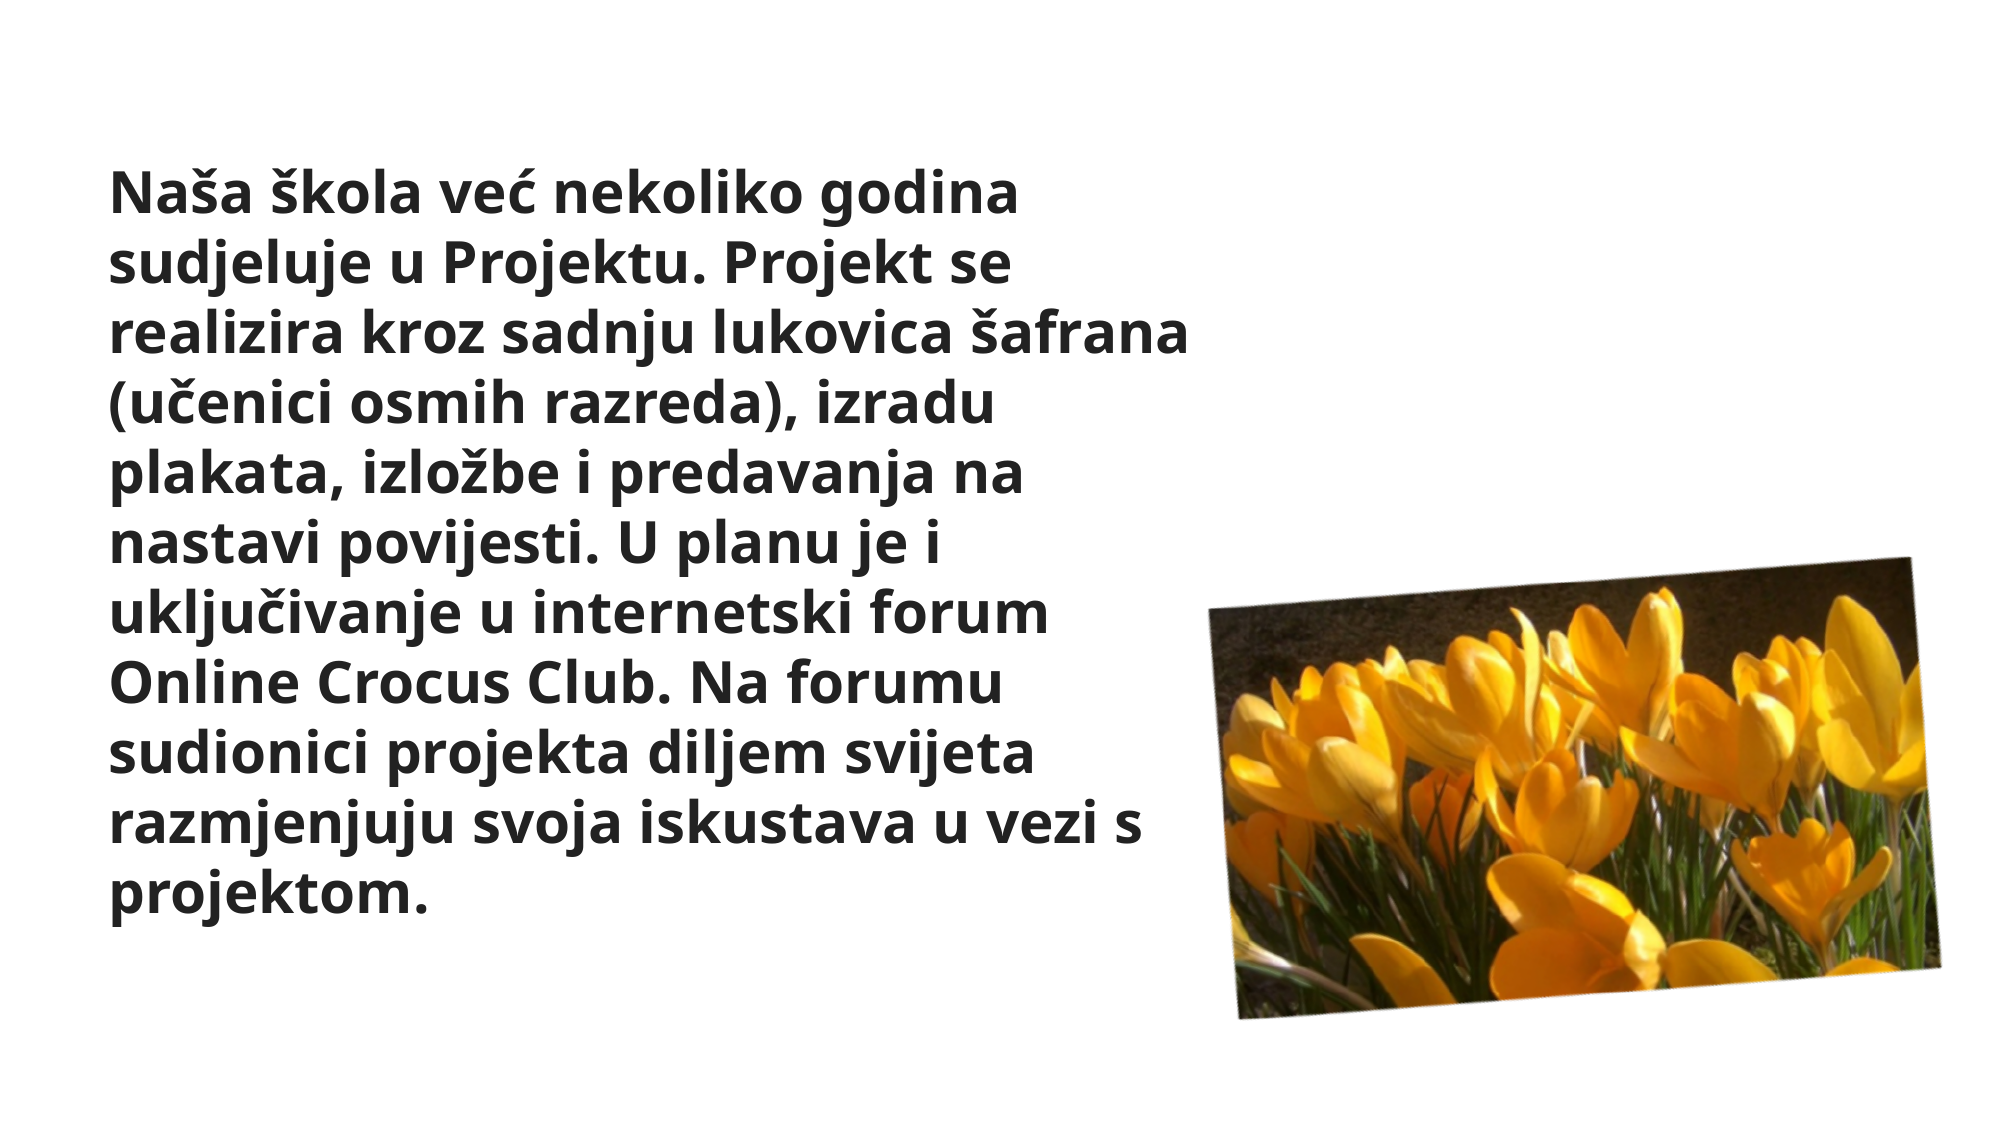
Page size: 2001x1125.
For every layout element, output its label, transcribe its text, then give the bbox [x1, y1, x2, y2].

picture [1075, 328, 2000, 1125]
text_box Naša škola već nekoliko godina sudjeluje u Projektu. Projekt se realizira kroz sadnju lukovica šafrana (učenici osmih razreda), izradu plakata, izložbe i predavanja na nastavi povijesti. U planu je i uključivanje u internetski forum Online Crocus Club. Na forumu sudionici projekta diljem svijeta razmjenjuju svoja iskustava u vezi s projektom. [93, 147, 1227, 933]
